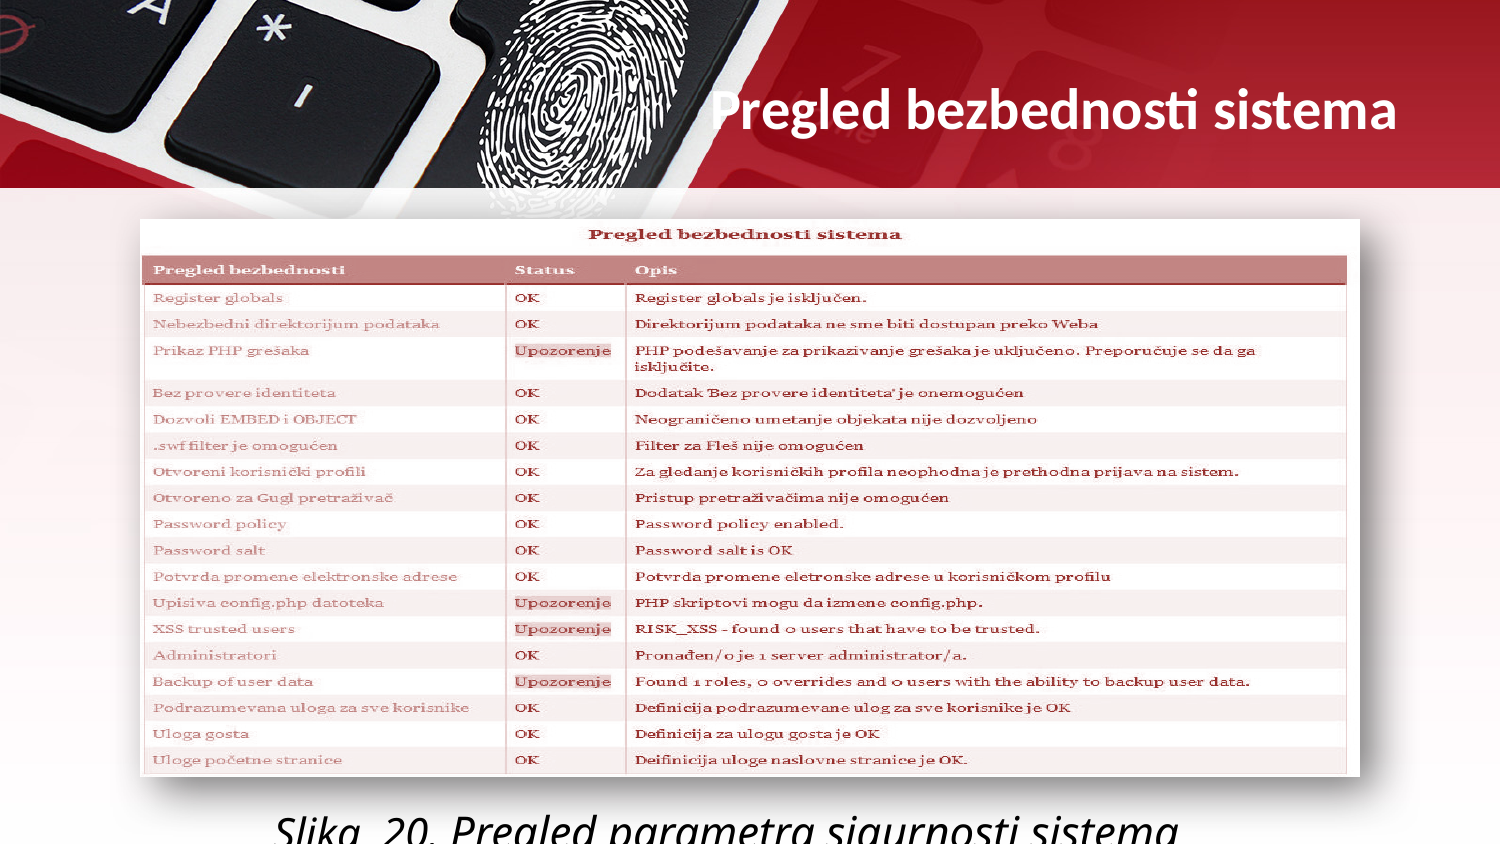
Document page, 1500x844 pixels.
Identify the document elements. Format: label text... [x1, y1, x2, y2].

text_box Slika 20. Pregled parametra sigurnosti sistema [105, 738, 1360, 818]
picture [0, 0, 1500, 844]
title Pregled bezbednosti sistema [73, 46, 1427, 168]
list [140, 219, 1360, 777]
